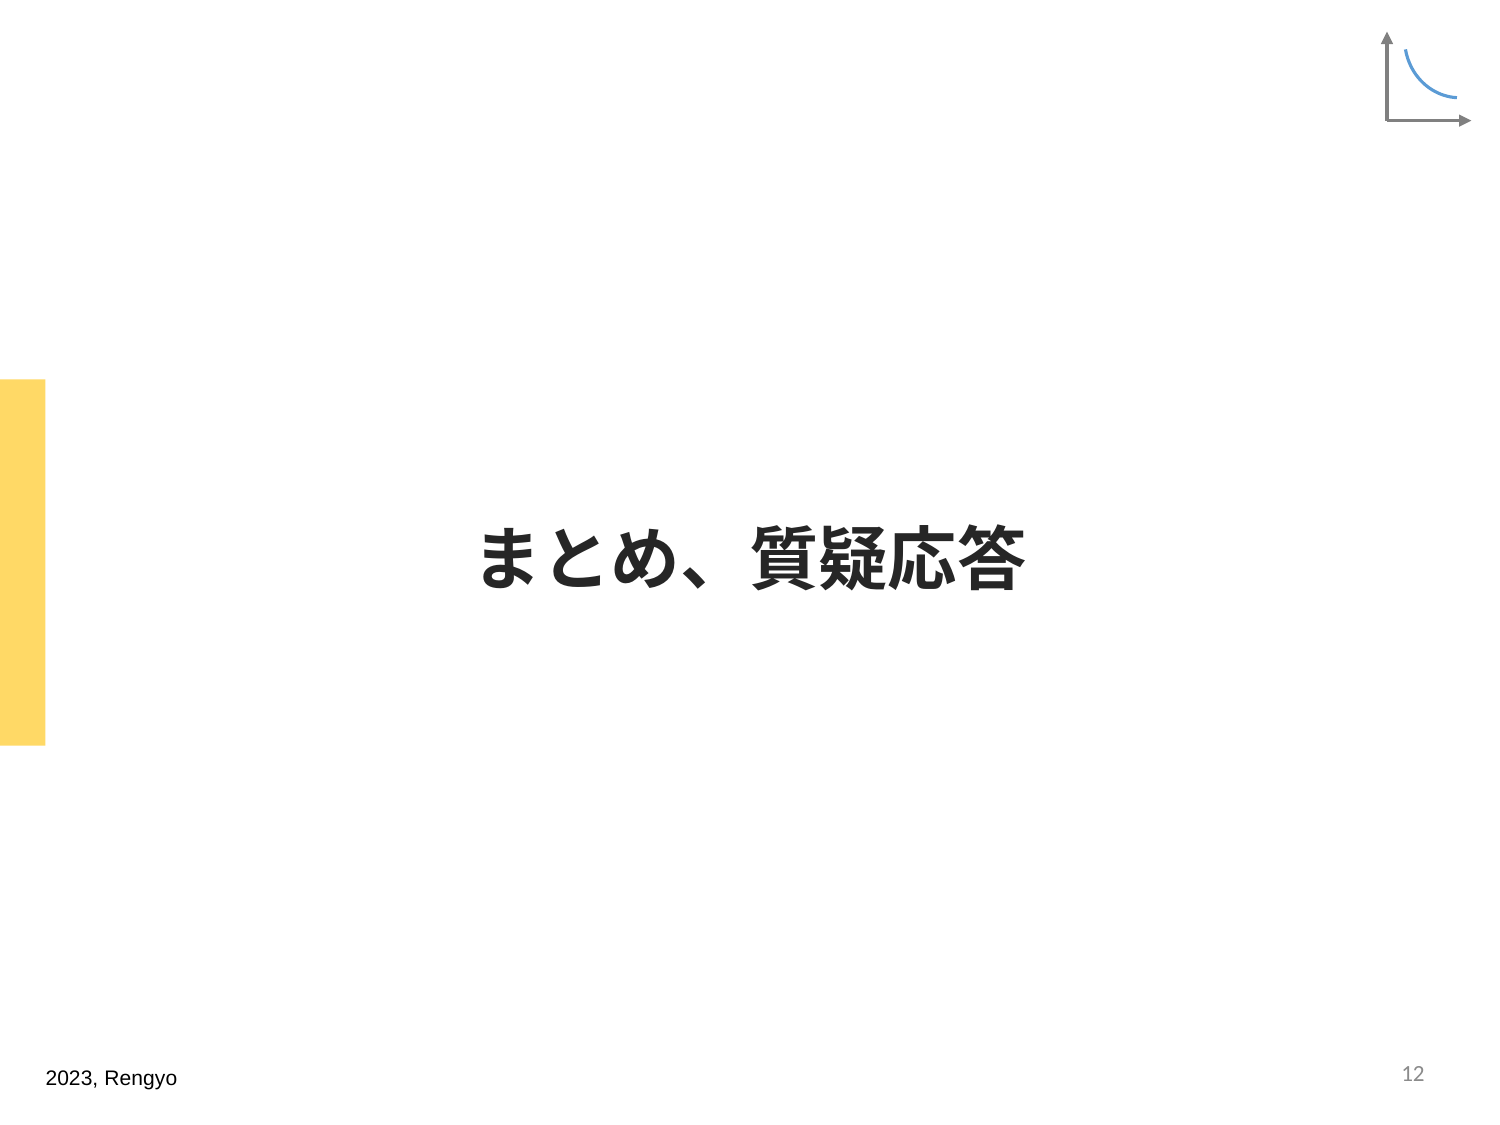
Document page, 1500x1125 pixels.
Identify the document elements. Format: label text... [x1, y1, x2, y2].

title まとめ、質疑応答 [102, 424, 1397, 701]
slide_number 12 [1177, 1042, 1440, 1103]
